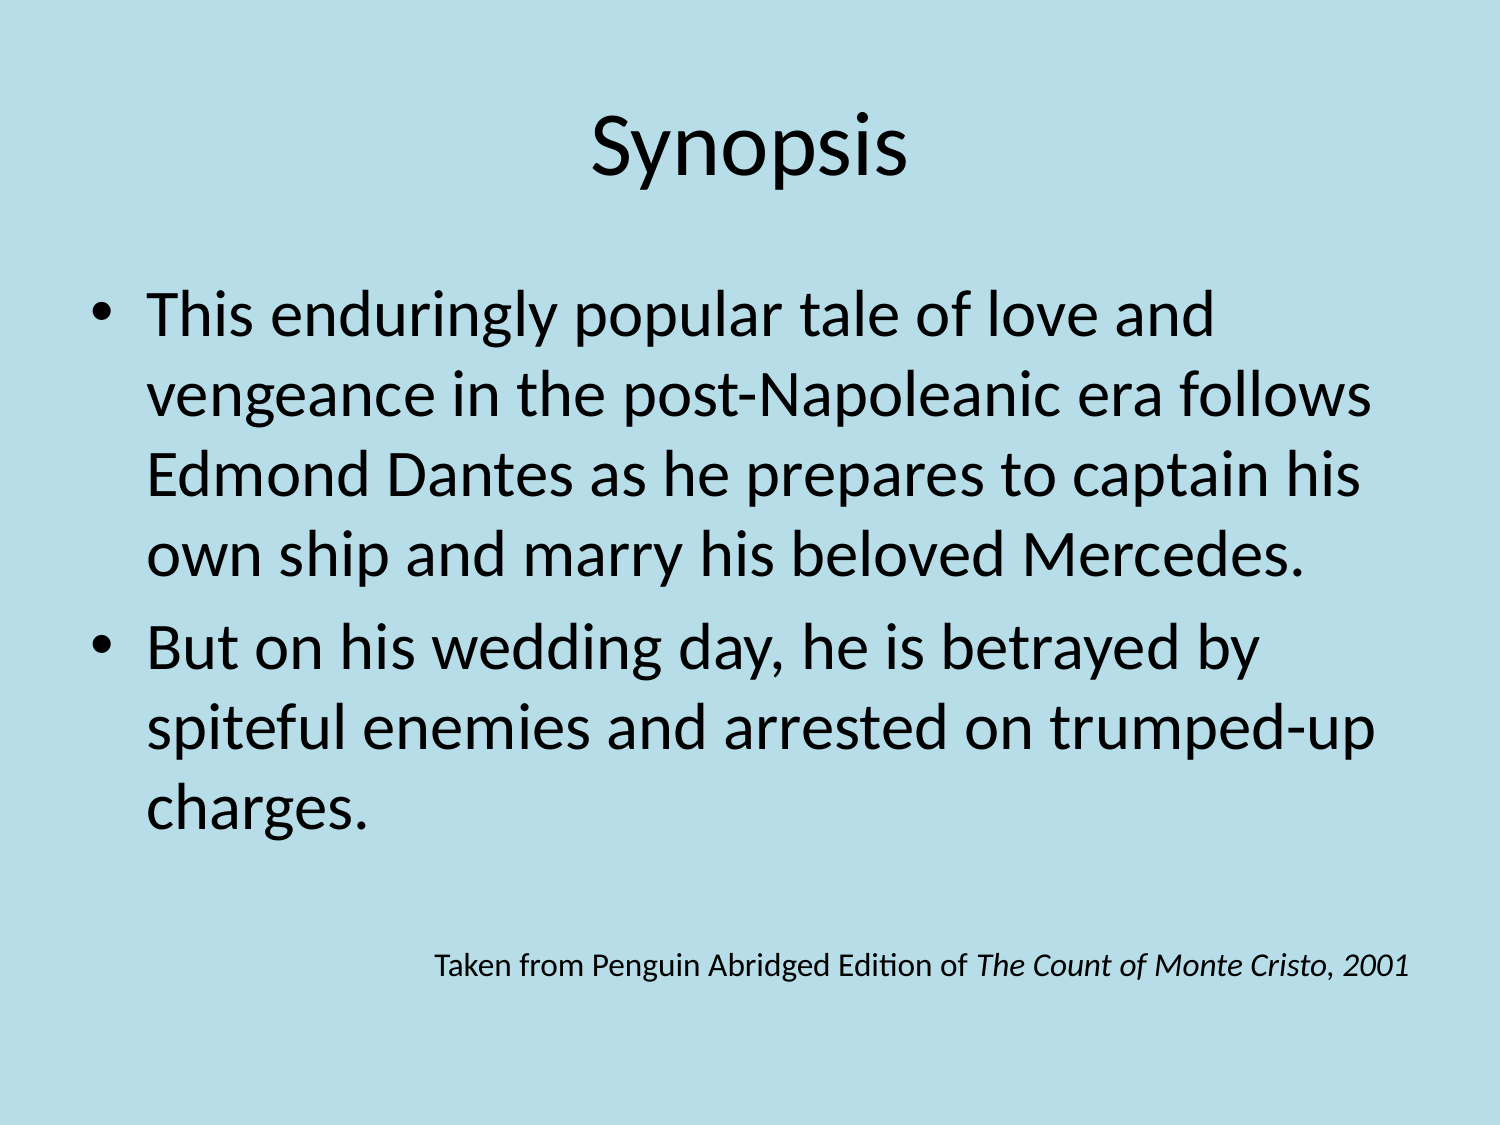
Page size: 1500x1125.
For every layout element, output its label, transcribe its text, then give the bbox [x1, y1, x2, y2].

title Synopsis [75, 45, 1425, 233]
list This enduringly popular tale of love and vengeance in the post-Napoleanic era follows Edmond Dantes as he prepares to captain his own ship and marry his beloved Mercedes. But on his wedding day, he is betrayed by spiteful enemies and arrested on trumped-up charges. Taken from Penguin Abridged Edition of The Count of Monte Cristo, 2001 [75, 262, 1425, 1005]
